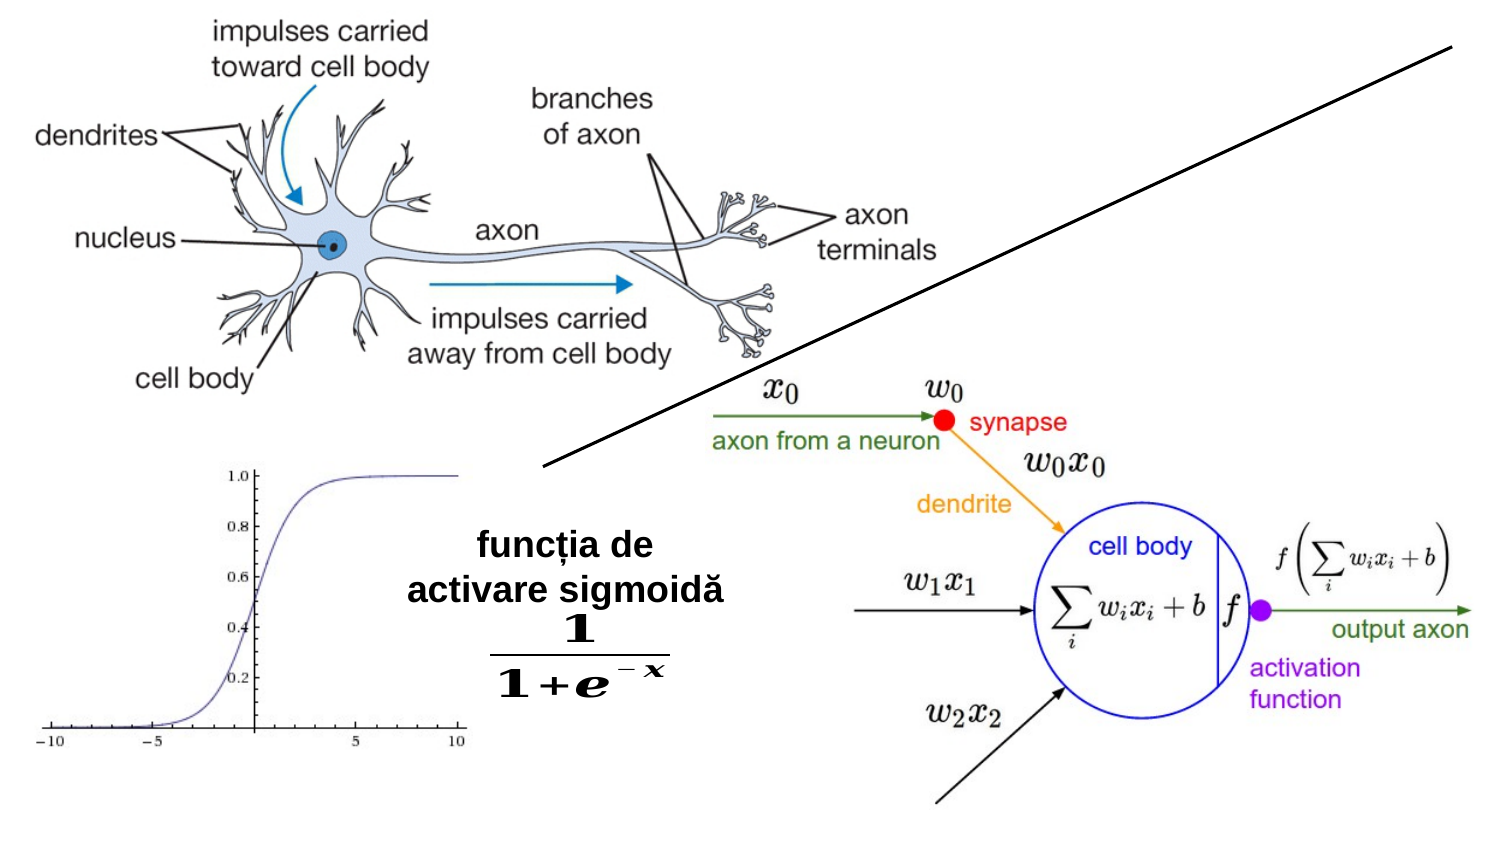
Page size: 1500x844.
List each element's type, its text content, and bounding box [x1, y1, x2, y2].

picture [30, 10, 942, 401]
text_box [542, 46, 1453, 467]
text_box funcția de activare sigmoidă [476, 504, 699, 600]
picture [704, 370, 1475, 810]
picture [12, 461, 473, 755]
